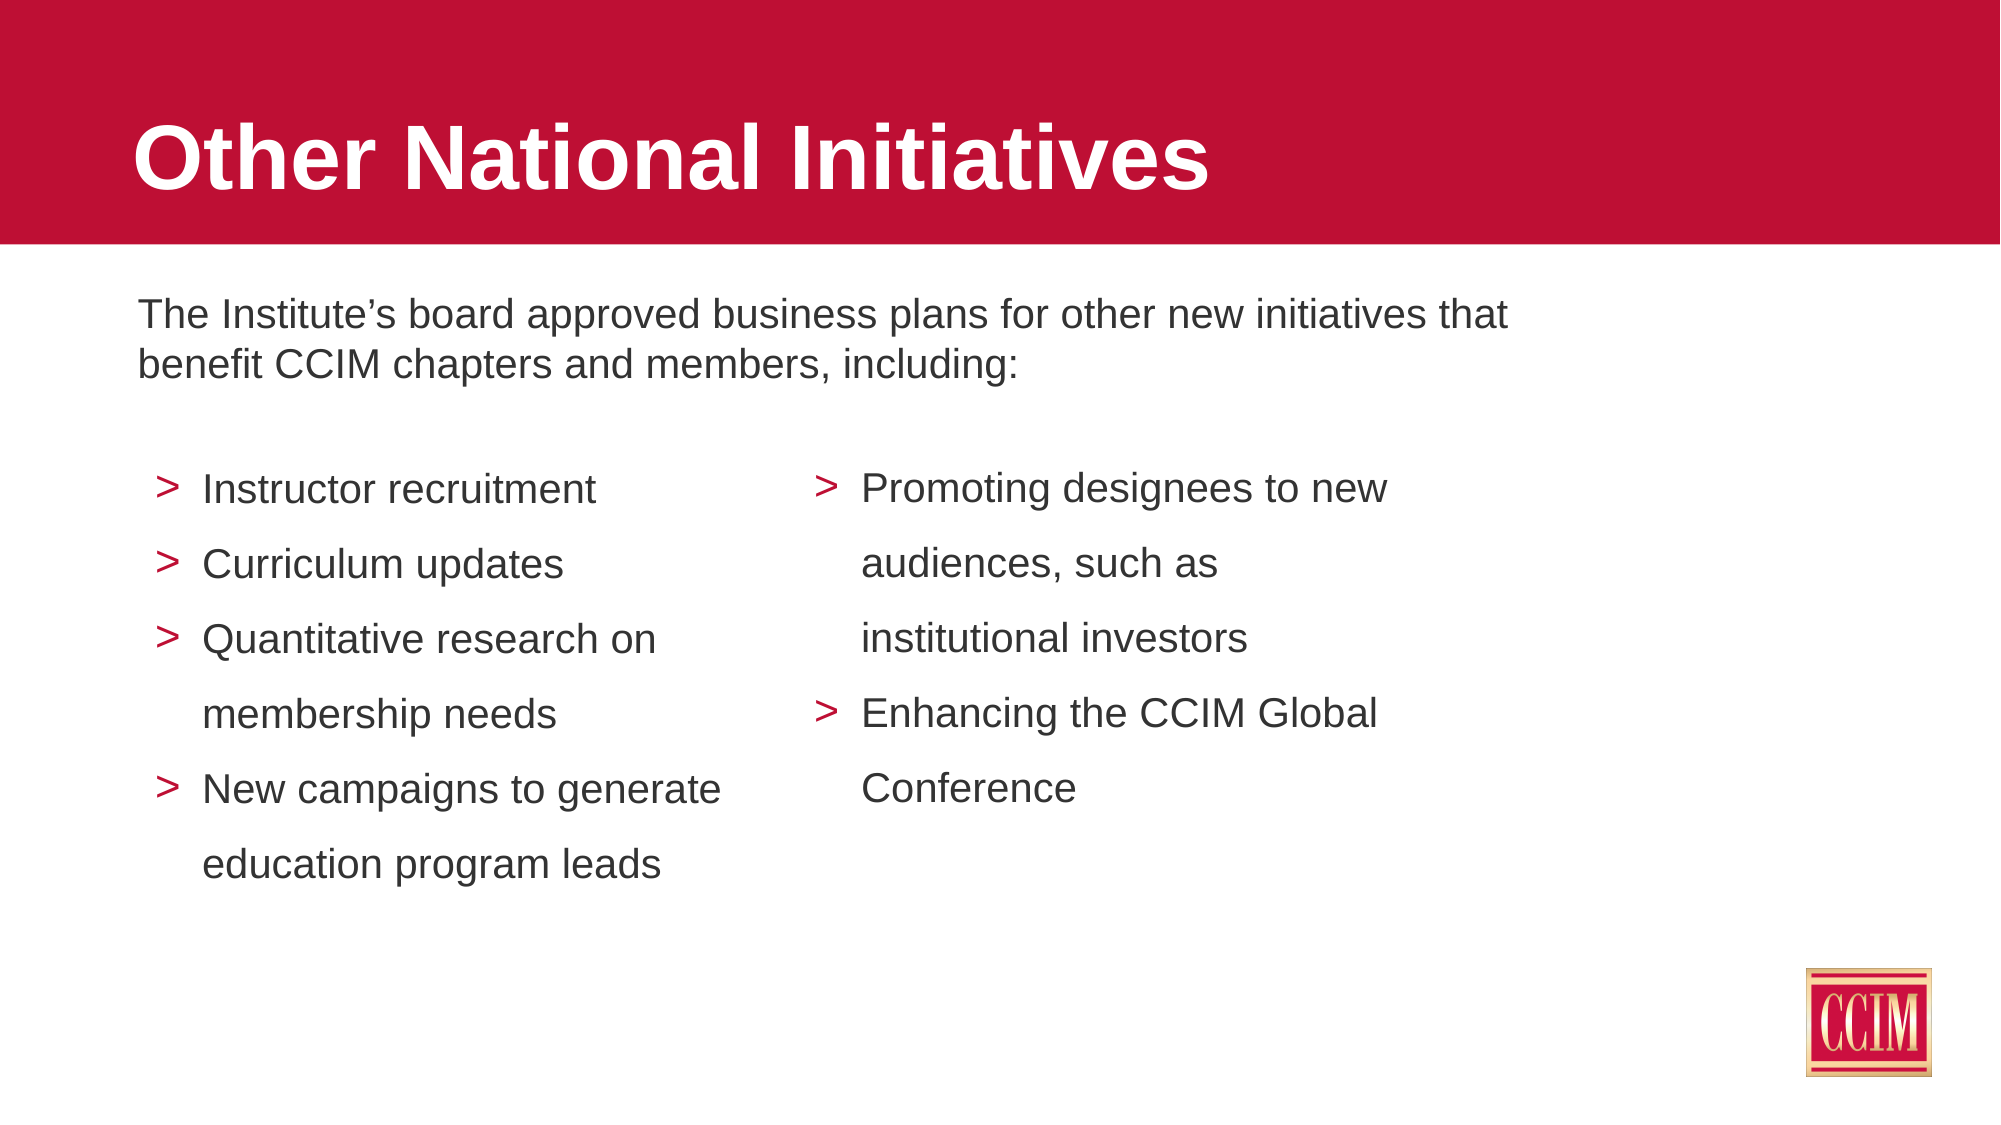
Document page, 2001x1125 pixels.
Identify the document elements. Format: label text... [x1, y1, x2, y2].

text_box The Institute’s board approved business plans for other new initiatives that benefit CCIM chapters and members, including: [122, 279, 1643, 395]
picture [1806, 968, 1932, 1077]
text_box Promoting designees to new audiences, such as institutional investors Enhancing the CCIM Global Conference [799, 428, 1421, 818]
text_box Instructor recruitment Curriculum updates Quantitative research on membership needs New campaigns to generate education program leads [140, 429, 906, 945]
title Other National Initiatives [117, 50, 1843, 269]
